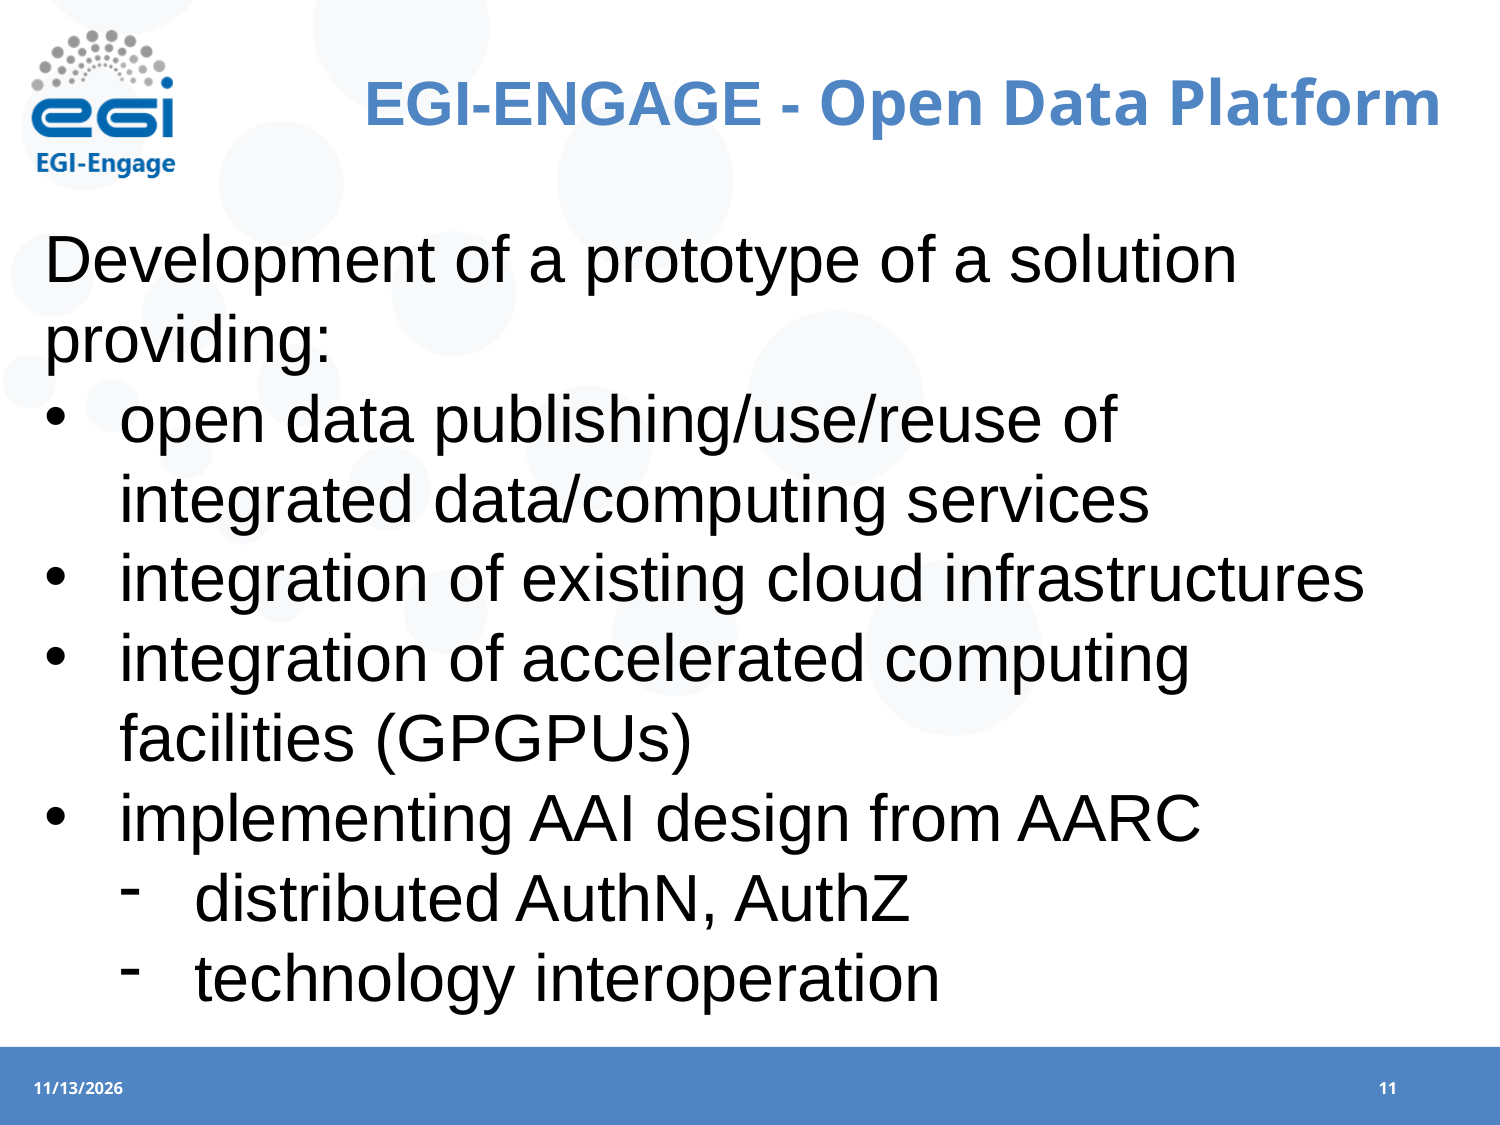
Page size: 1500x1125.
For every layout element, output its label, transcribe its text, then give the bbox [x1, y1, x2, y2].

picture [3, 0, 1076, 772]
title EGI-ENGAGE - Open Data Platform [253, 30, 1459, 171]
text_box Development of a prototype of a solution providing: open data publishing/use/reuse of integrated data/computing services integration of existing cloud infrastructures integration of accelerated computing facilities (GPGPUs) implementing AAI design from AARC distributed AuthN, AuthZ technology interoperation [29, 208, 1424, 1023]
